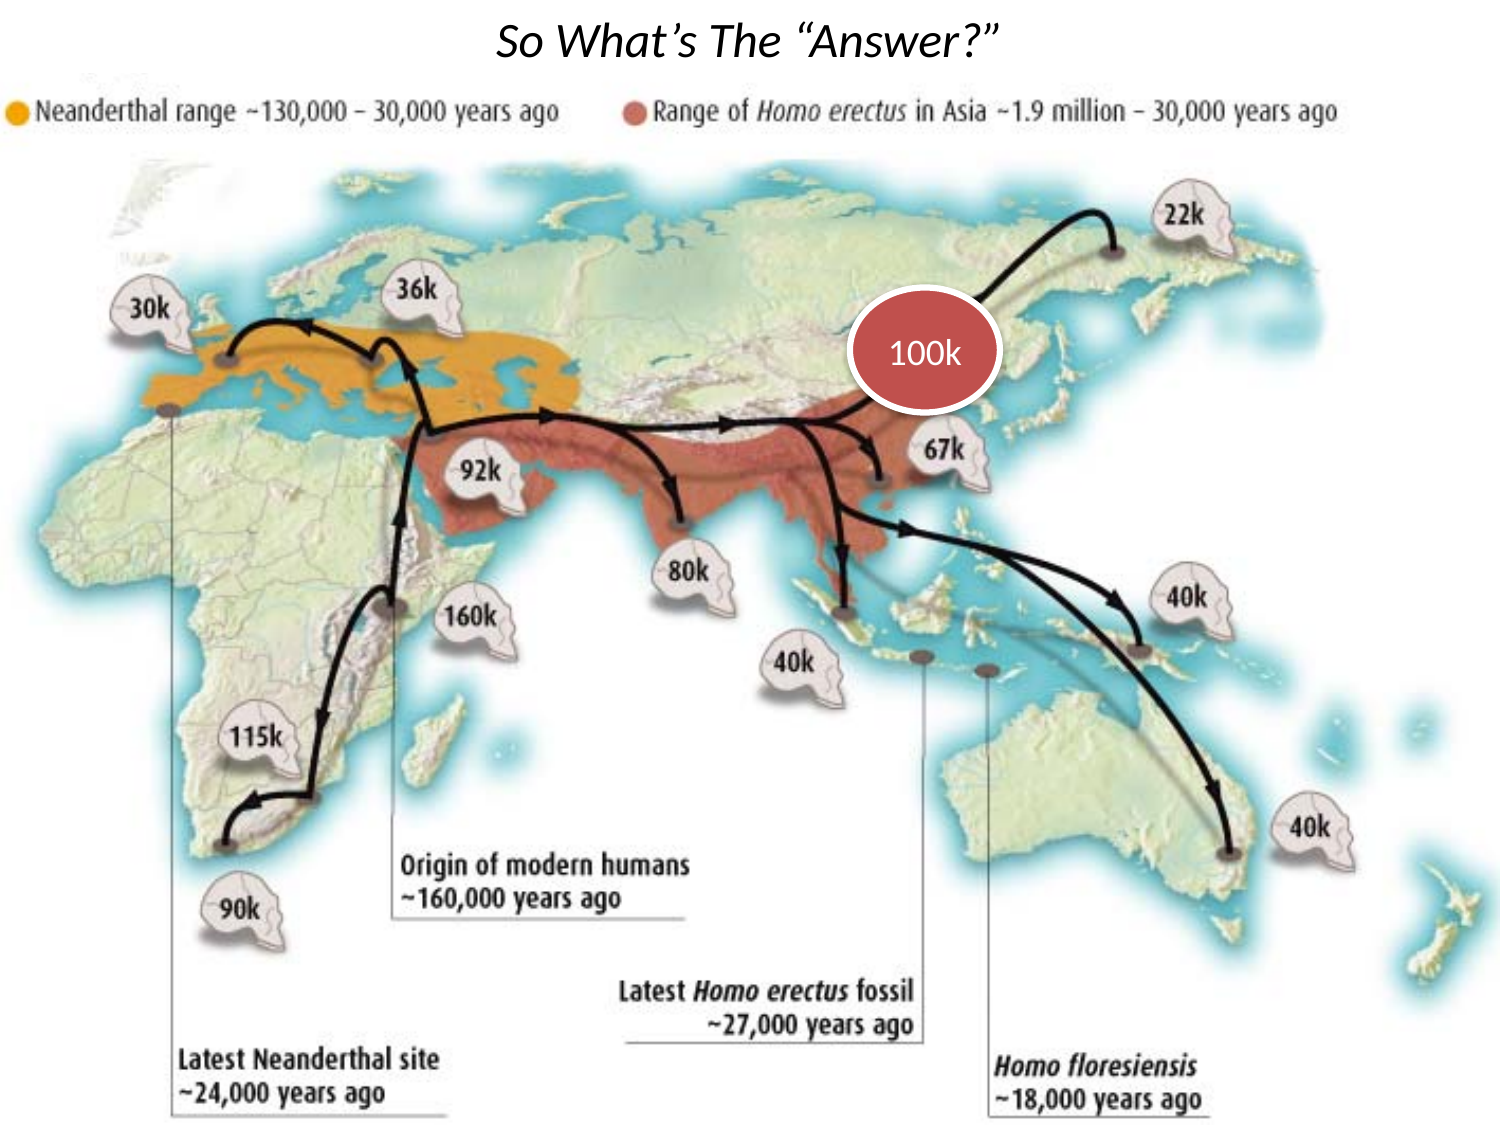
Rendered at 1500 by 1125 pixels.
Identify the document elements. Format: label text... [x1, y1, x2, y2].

picture [0, 73, 1500, 1125]
title So What’s The “Answer?” [0, 0, 1500, 73]
